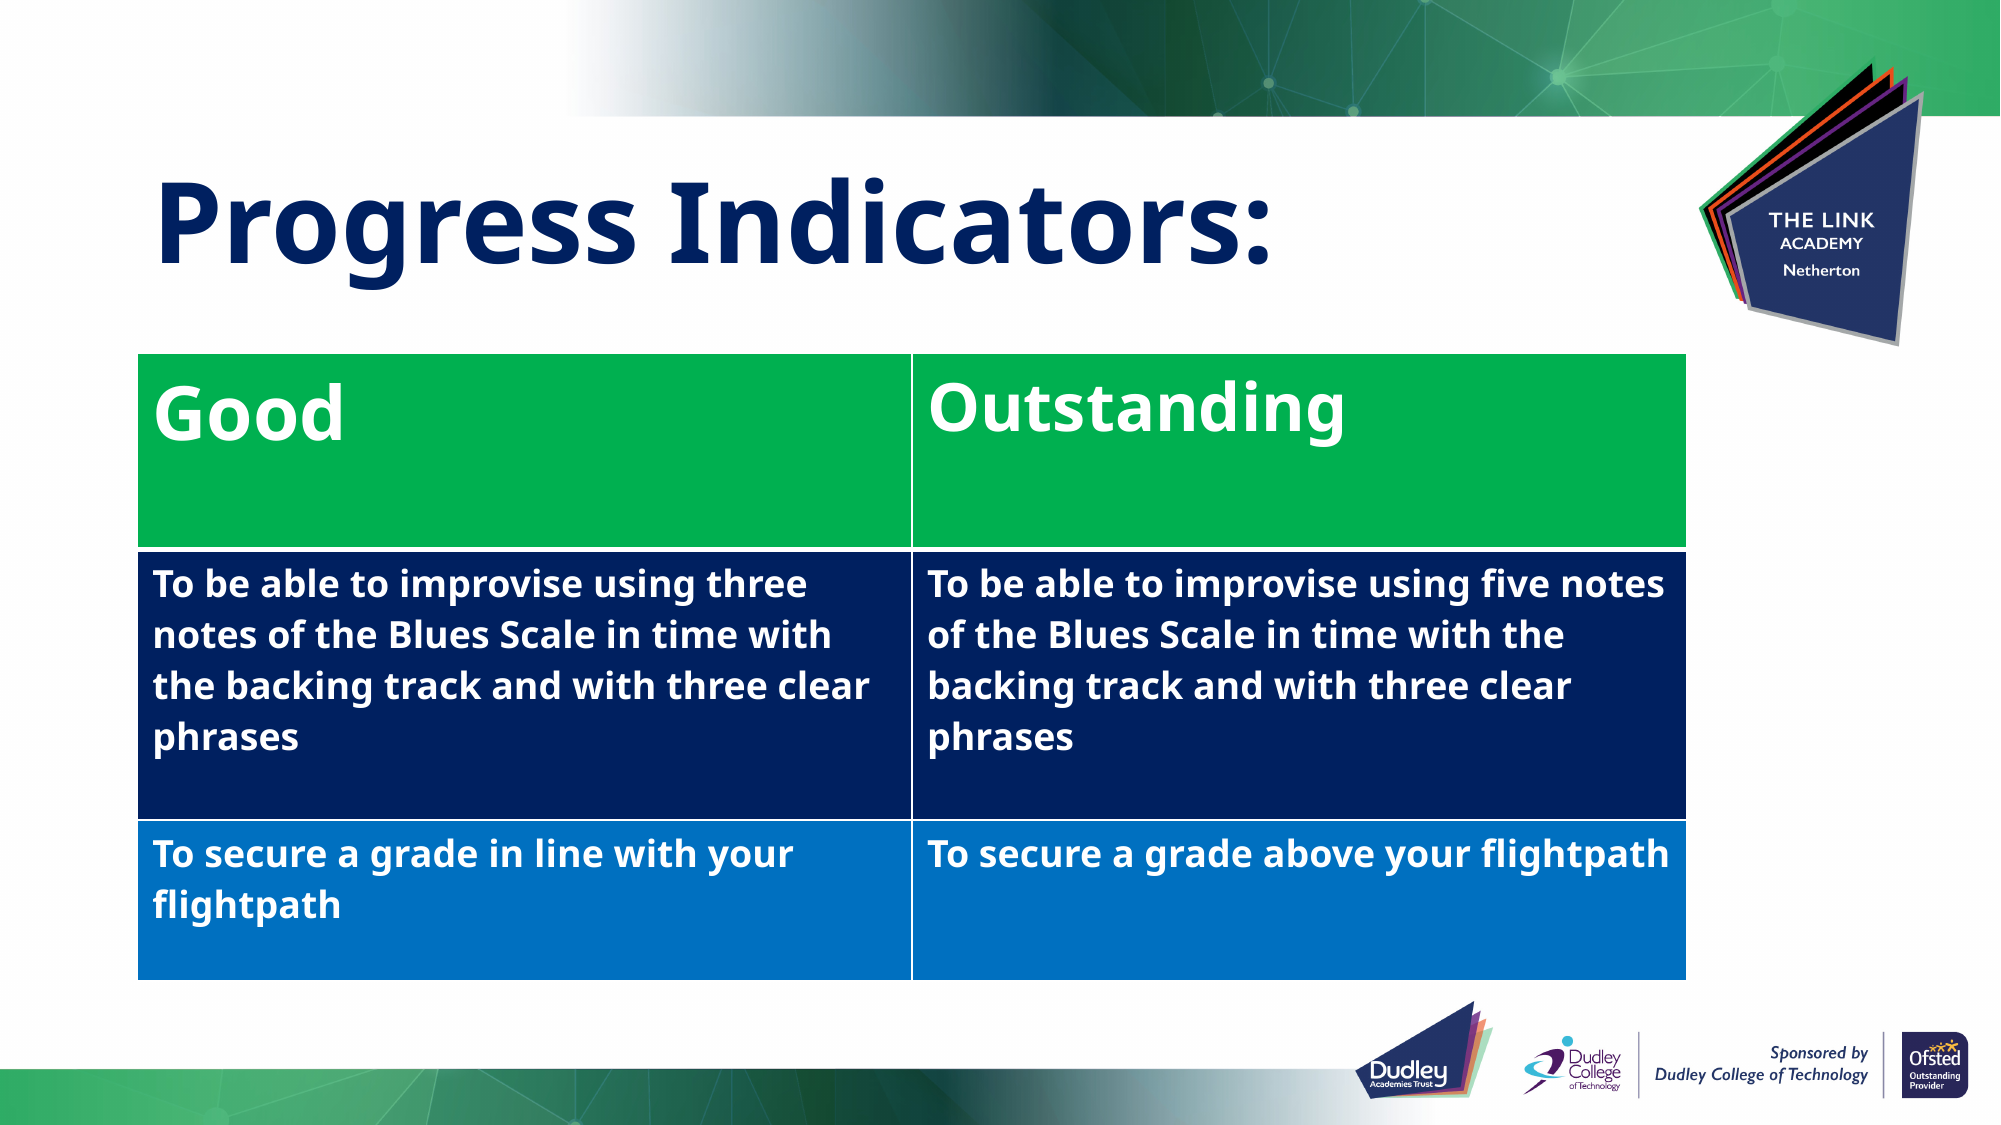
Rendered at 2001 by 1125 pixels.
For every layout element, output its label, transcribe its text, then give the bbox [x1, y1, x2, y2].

title Progress Indicators: [137, 154, 1672, 301]
table_header Good [138, 354, 911, 547]
picture [0, 0, 2000, 1125]
table_header Outstanding [913, 354, 1686, 547]
table_cell To be able to improvise using three notes of the Blues Scale in time with the backing track and with three clear phrases [138, 552, 911, 819]
table_cell To secure a grade in line with your flightpath [138, 821, 911, 980]
table_cell To secure a grade above your flightpath [913, 821, 1686, 980]
table_cell To be able to improvise using five notes of the Blues Scale in time with the backing track and with three clear phrases [913, 552, 1686, 819]
